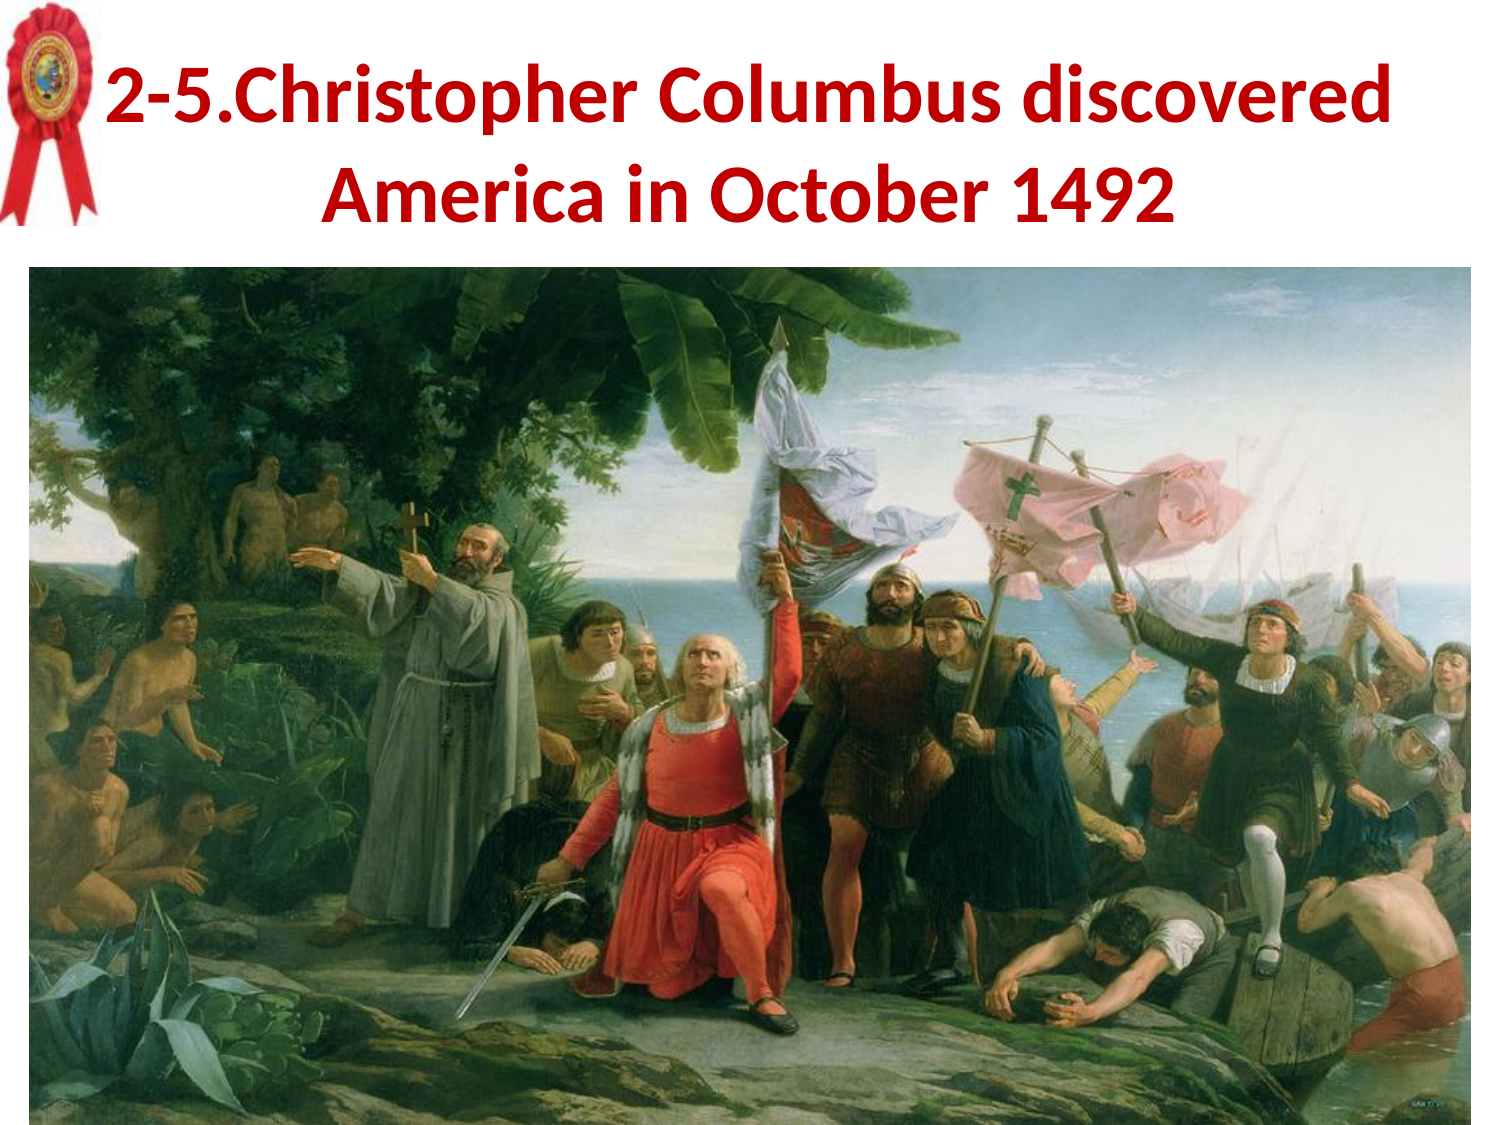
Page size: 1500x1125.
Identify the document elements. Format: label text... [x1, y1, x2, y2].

picture [0, 0, 101, 226]
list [29, 266, 1471, 1125]
title 2-5.Christopher Columbus discovered America in October 1492 [101, 44, 1426, 233]
